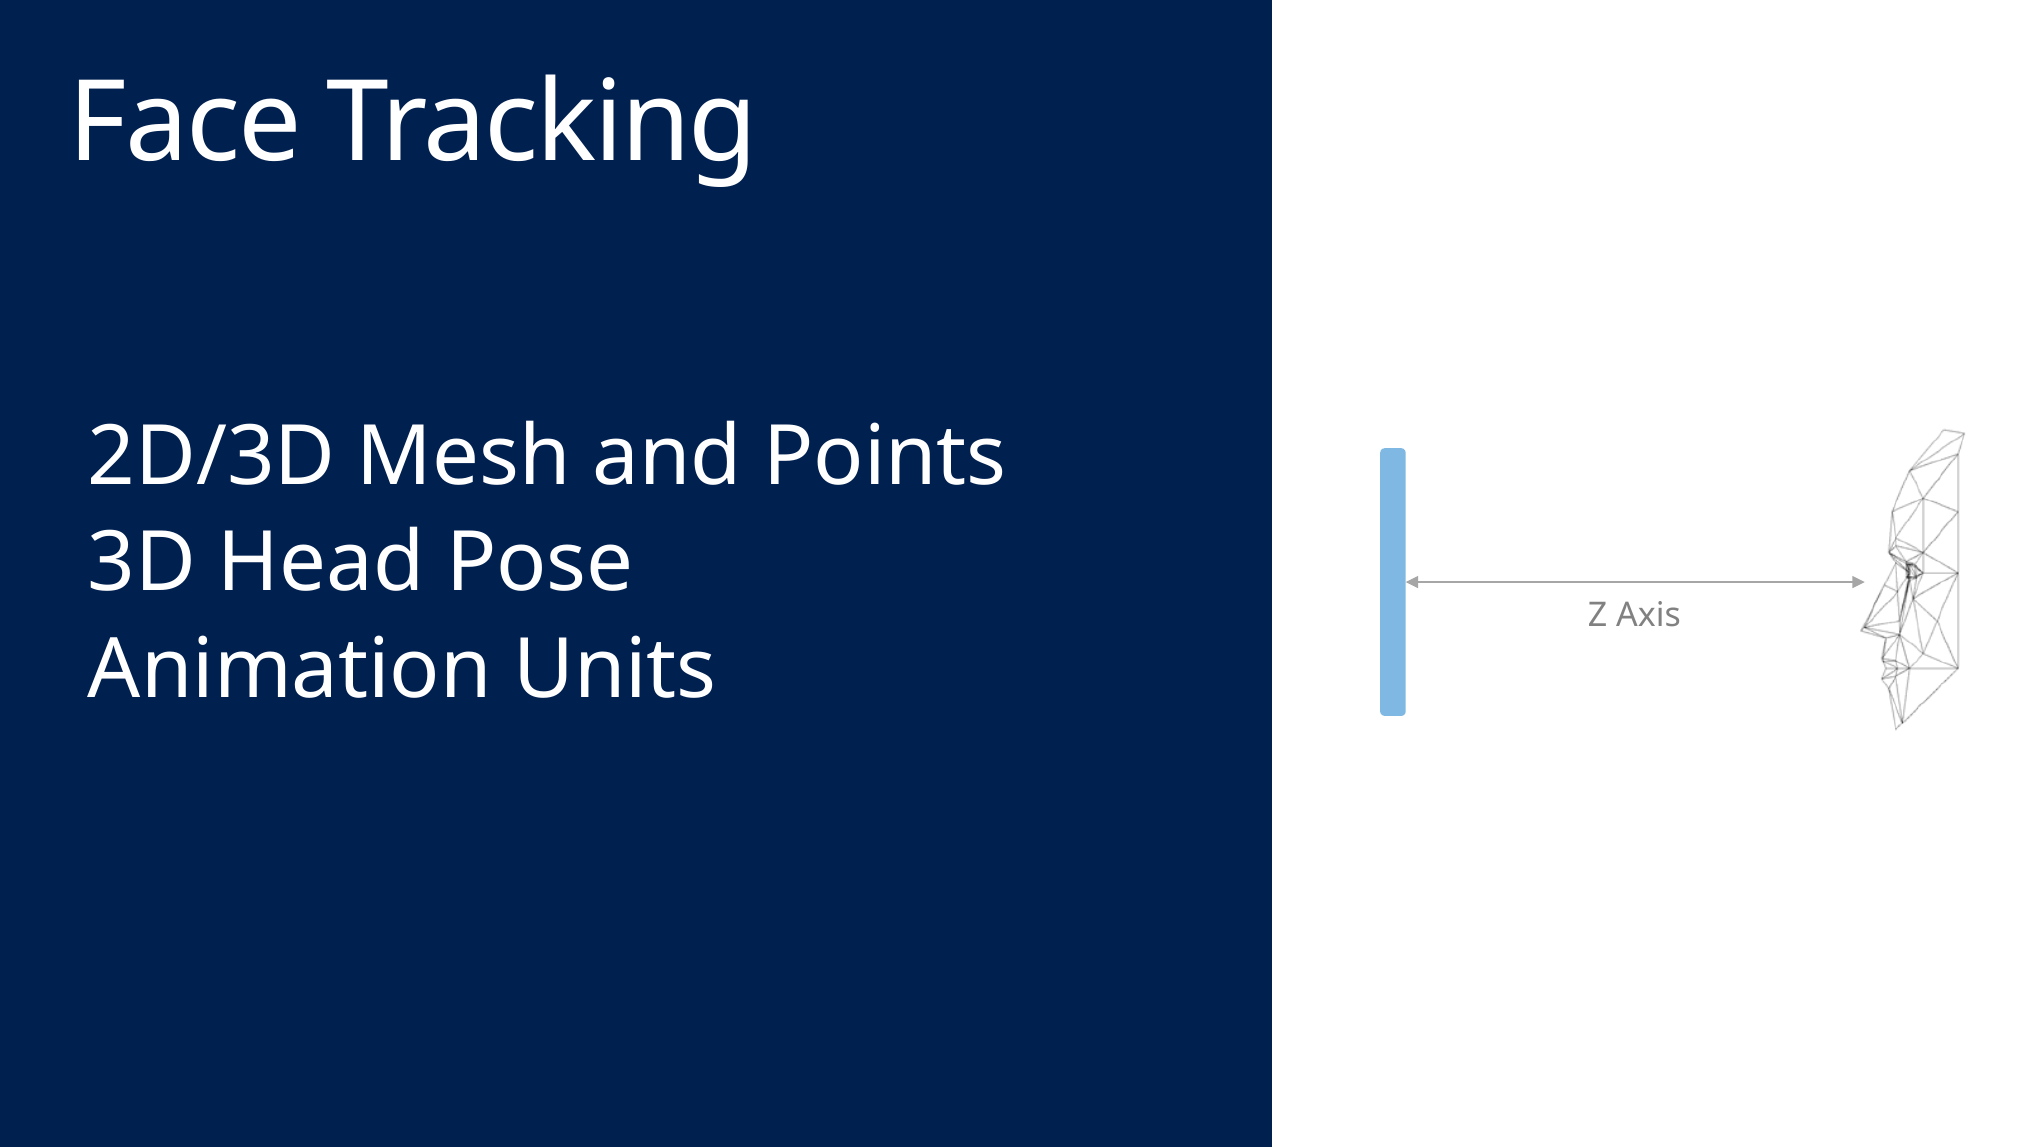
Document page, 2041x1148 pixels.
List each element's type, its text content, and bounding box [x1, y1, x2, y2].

picture [1851, 420, 1985, 744]
list 2D/3D Mesh and Points 3D Head Pose Animation Units [63, 397, 1125, 741]
text_box [1271, 0, 2041, 1148]
text_box Z Axis [1416, 583, 1851, 650]
title Face Tracking [45, 48, 1996, 200]
text_box [1379, 447, 1407, 717]
